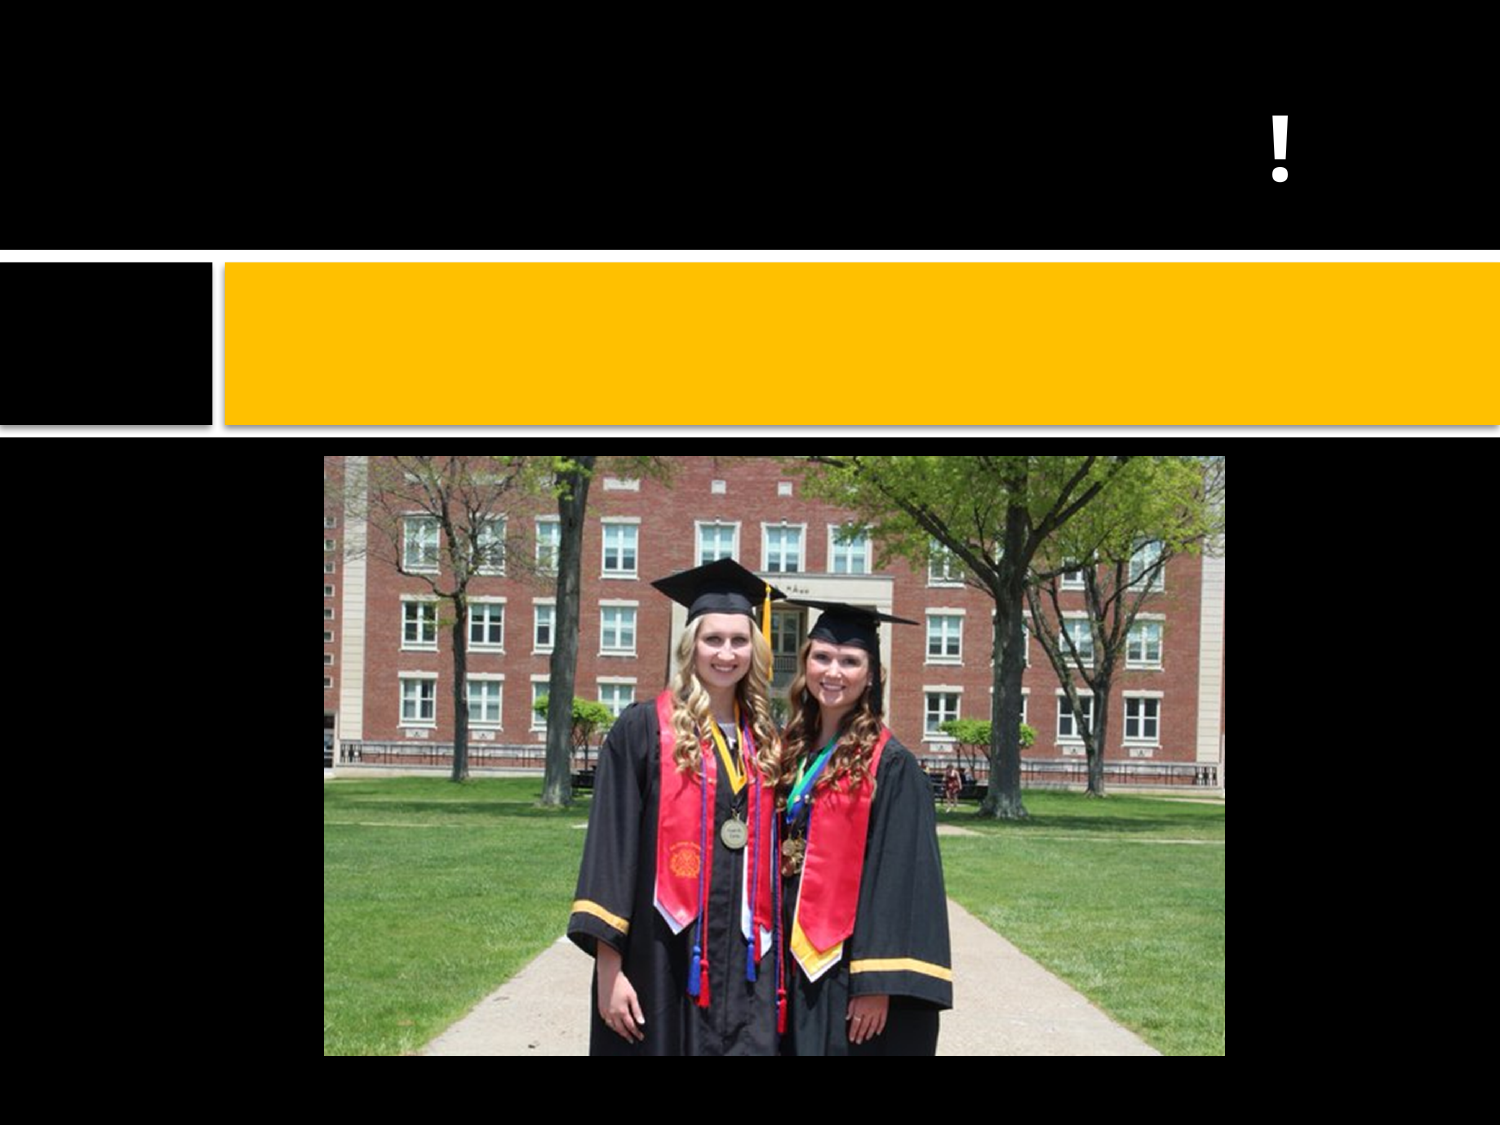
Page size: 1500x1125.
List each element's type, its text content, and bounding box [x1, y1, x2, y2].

title TARGET: GRADUATION! [150, 63, 1400, 226]
picture [324, 455, 1226, 1057]
